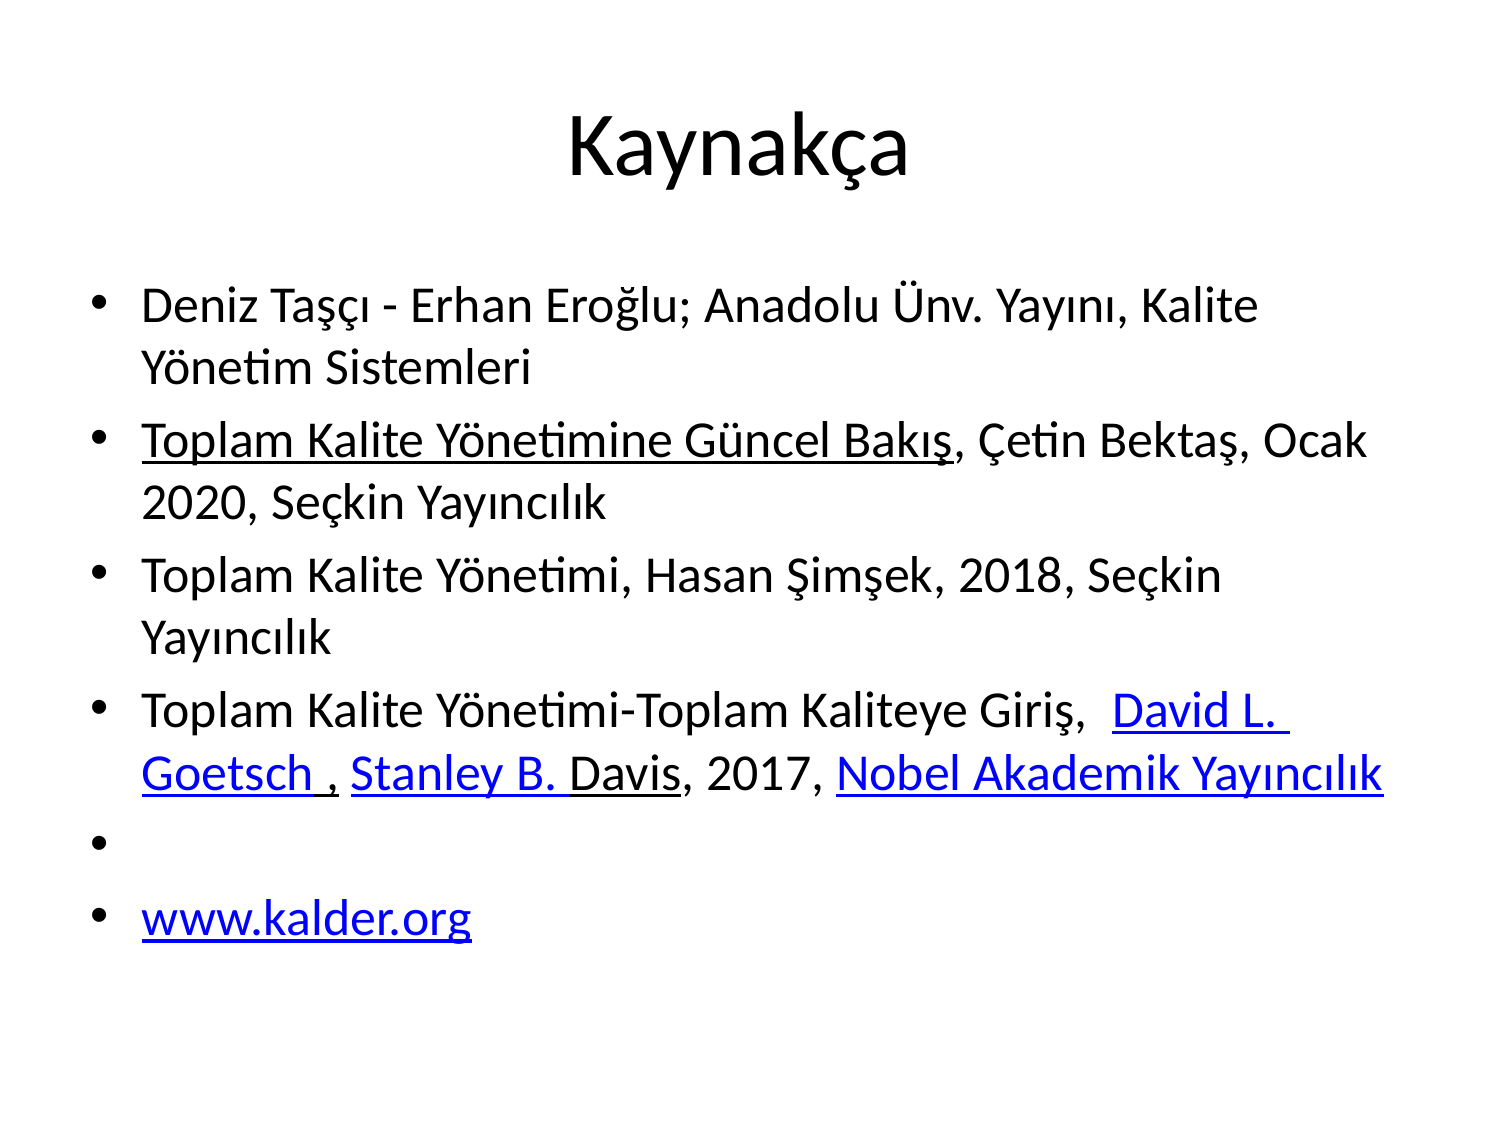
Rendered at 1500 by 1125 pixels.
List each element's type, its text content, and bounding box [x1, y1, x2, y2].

title Kaynakça [75, 45, 1425, 233]
list Deniz Taşçı - Erhan Eroğlu; Anadolu Ünv. Yayını, Kalite Yönetim Sistemleri Toplam Kalite Yönetimine Güncel Bakış, Çetin Bektaş, Ocak 2020, Seçkin Yayıncılık Toplam Kalite Yönetimi, Hasan Şimşek, 2018, Seçkin Yayıncılık Toplam Kalite Yönetimi-Toplam Kaliteye Giriş, David L. Goetsch , Stanley B. Davis, 2017, Nobel Akademik Yayıncılık www.kalder.org [75, 262, 1425, 1005]
